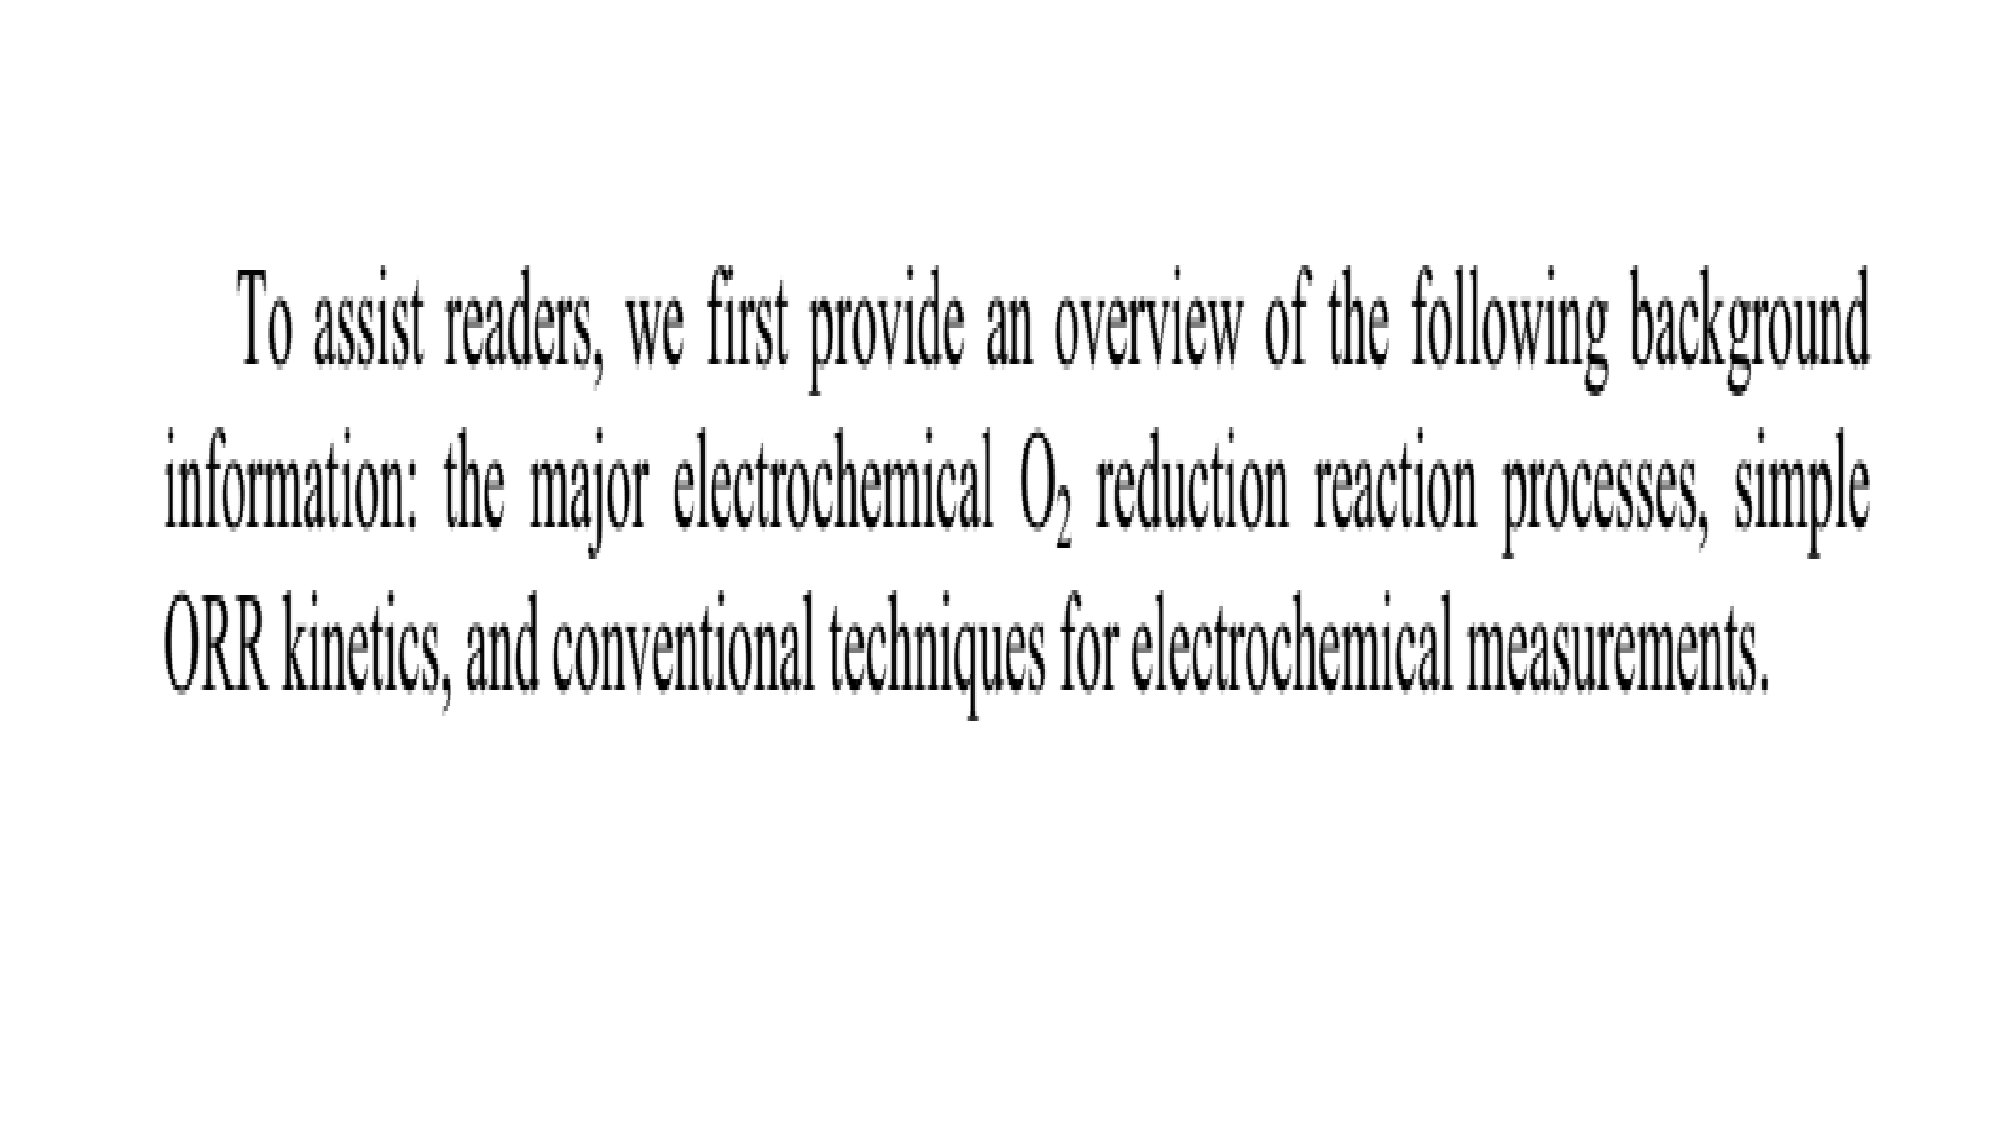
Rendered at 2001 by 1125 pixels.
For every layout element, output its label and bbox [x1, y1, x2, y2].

picture [104, 243, 1908, 848]
